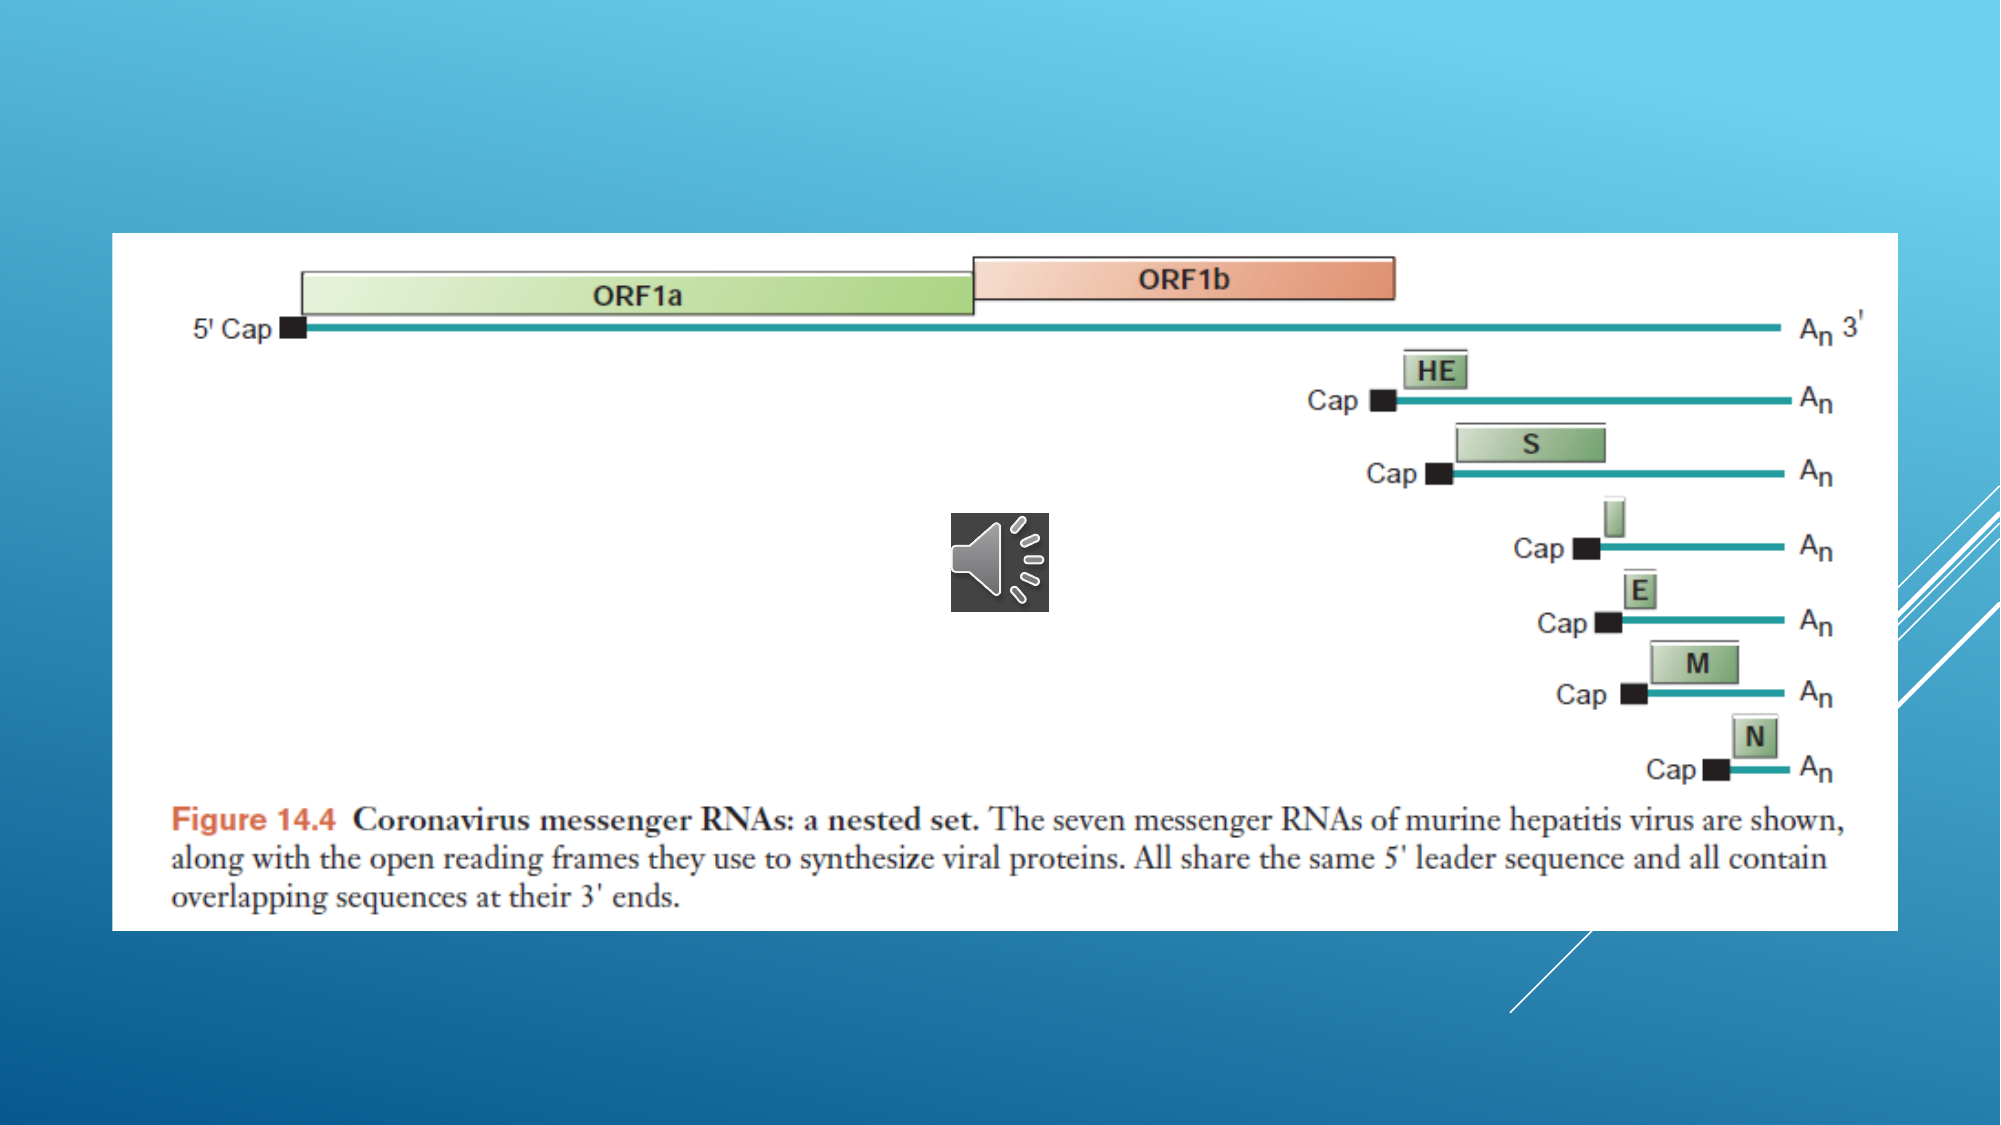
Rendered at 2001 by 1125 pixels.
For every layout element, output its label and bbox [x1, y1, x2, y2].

picture [949, 512, 1051, 613]
list [111, 233, 1899, 931]
